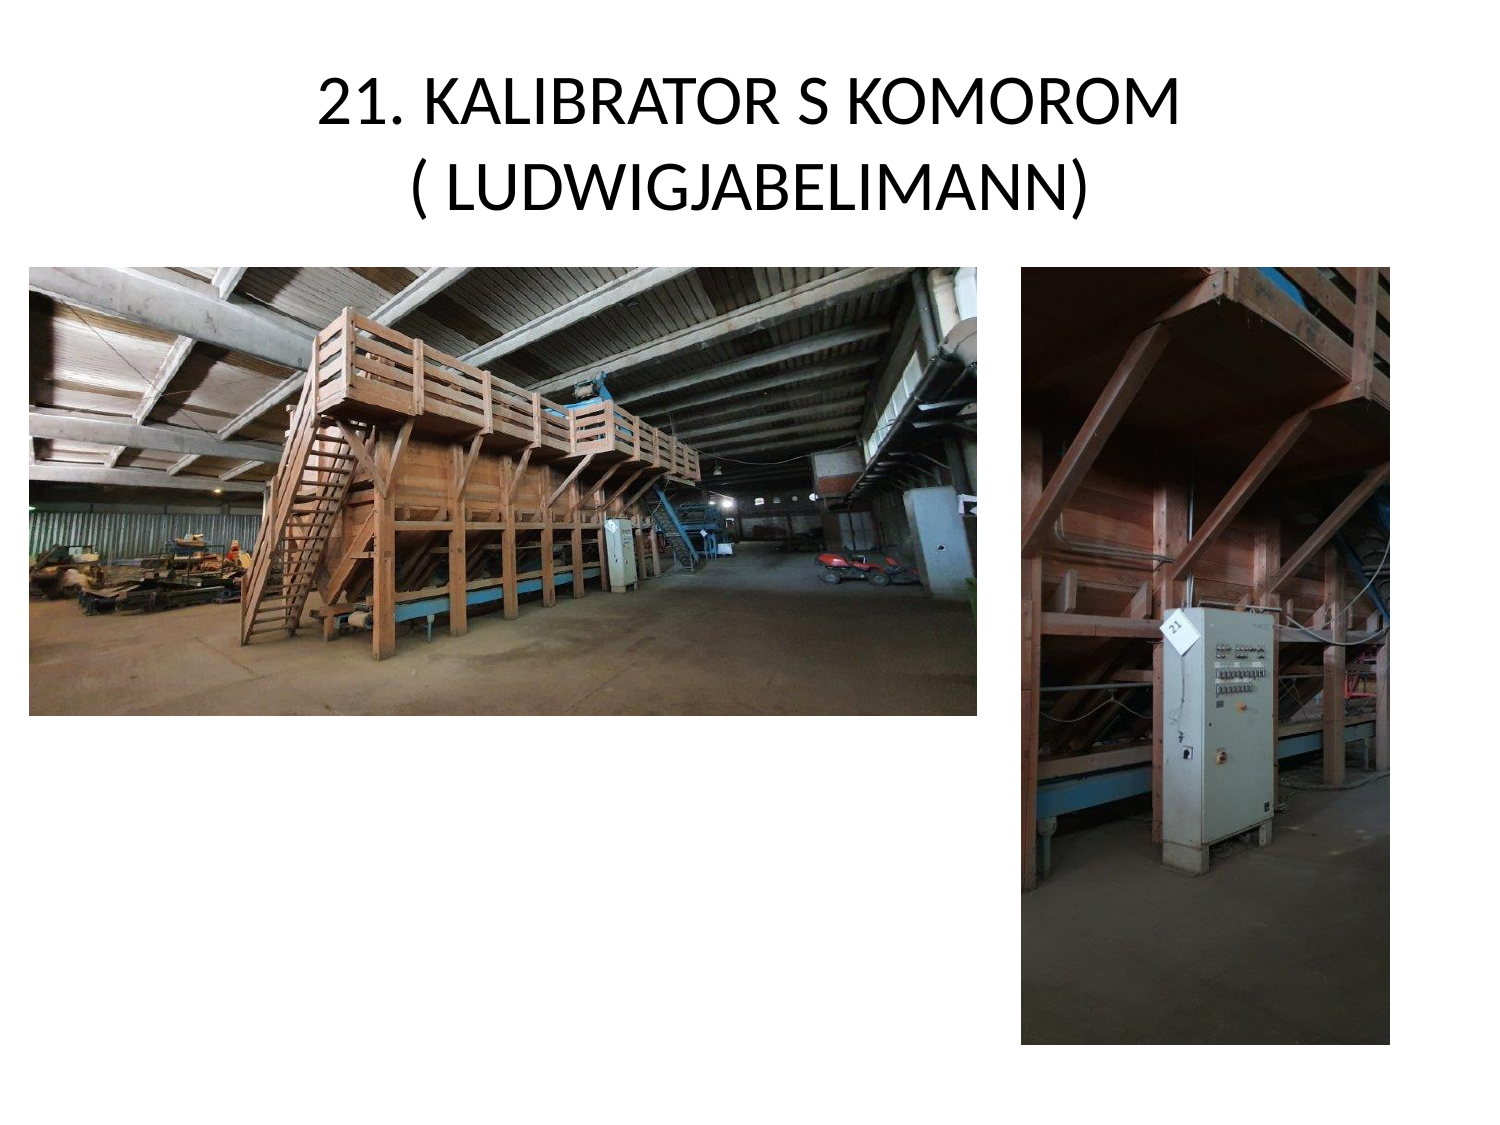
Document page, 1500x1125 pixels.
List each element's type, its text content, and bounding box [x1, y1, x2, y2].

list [29, 266, 977, 716]
title 21. KALIBRATOR S KOMOROM ( LUDWIGJABELIMANN) [75, 45, 1425, 233]
picture [1021, 266, 1390, 1045]
